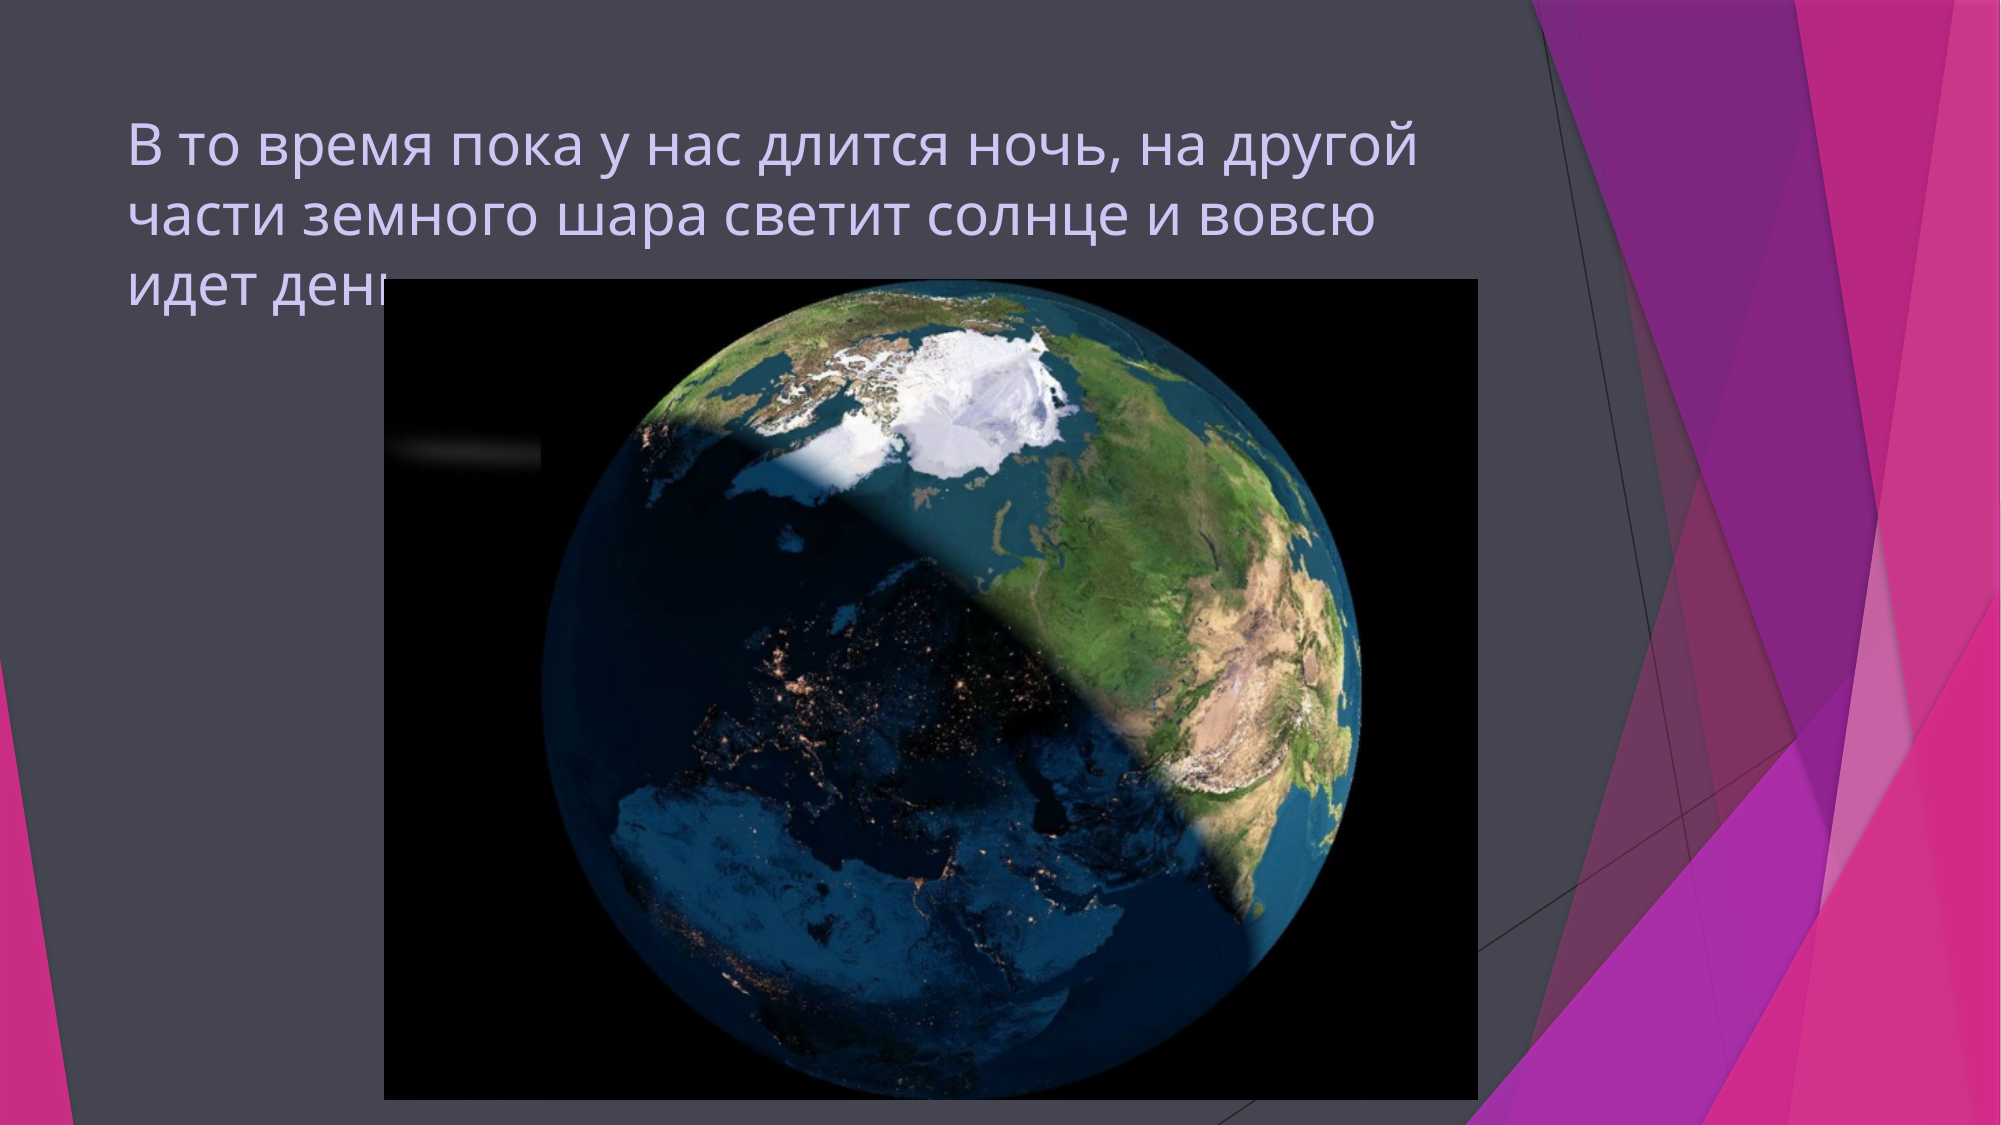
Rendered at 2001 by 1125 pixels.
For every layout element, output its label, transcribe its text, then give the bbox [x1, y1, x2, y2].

picture [384, 279, 1479, 1100]
title В то время пока у нас длится ночь, на другой части земного шара светит солнце и вовсю идет день. [111, 99, 1522, 317]
